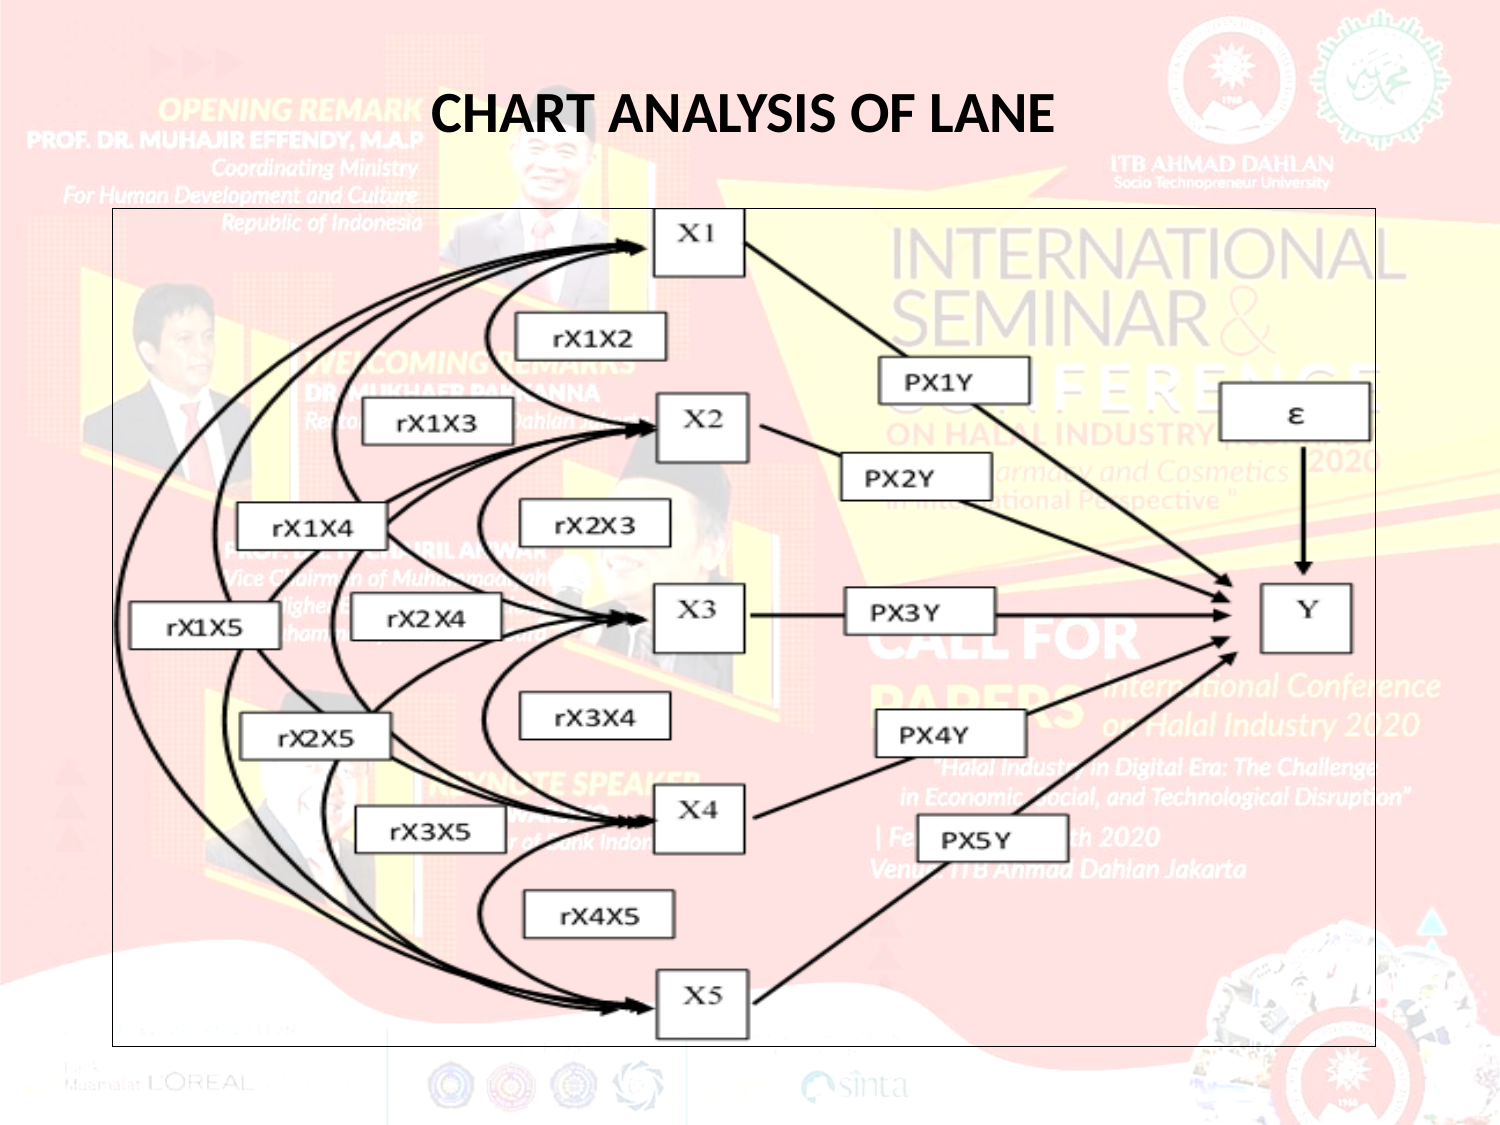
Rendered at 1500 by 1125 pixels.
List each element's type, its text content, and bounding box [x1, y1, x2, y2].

picture [111, 207, 1377, 1047]
text_box CHART ANALYSIS OF LANE [416, 66, 1072, 152]
